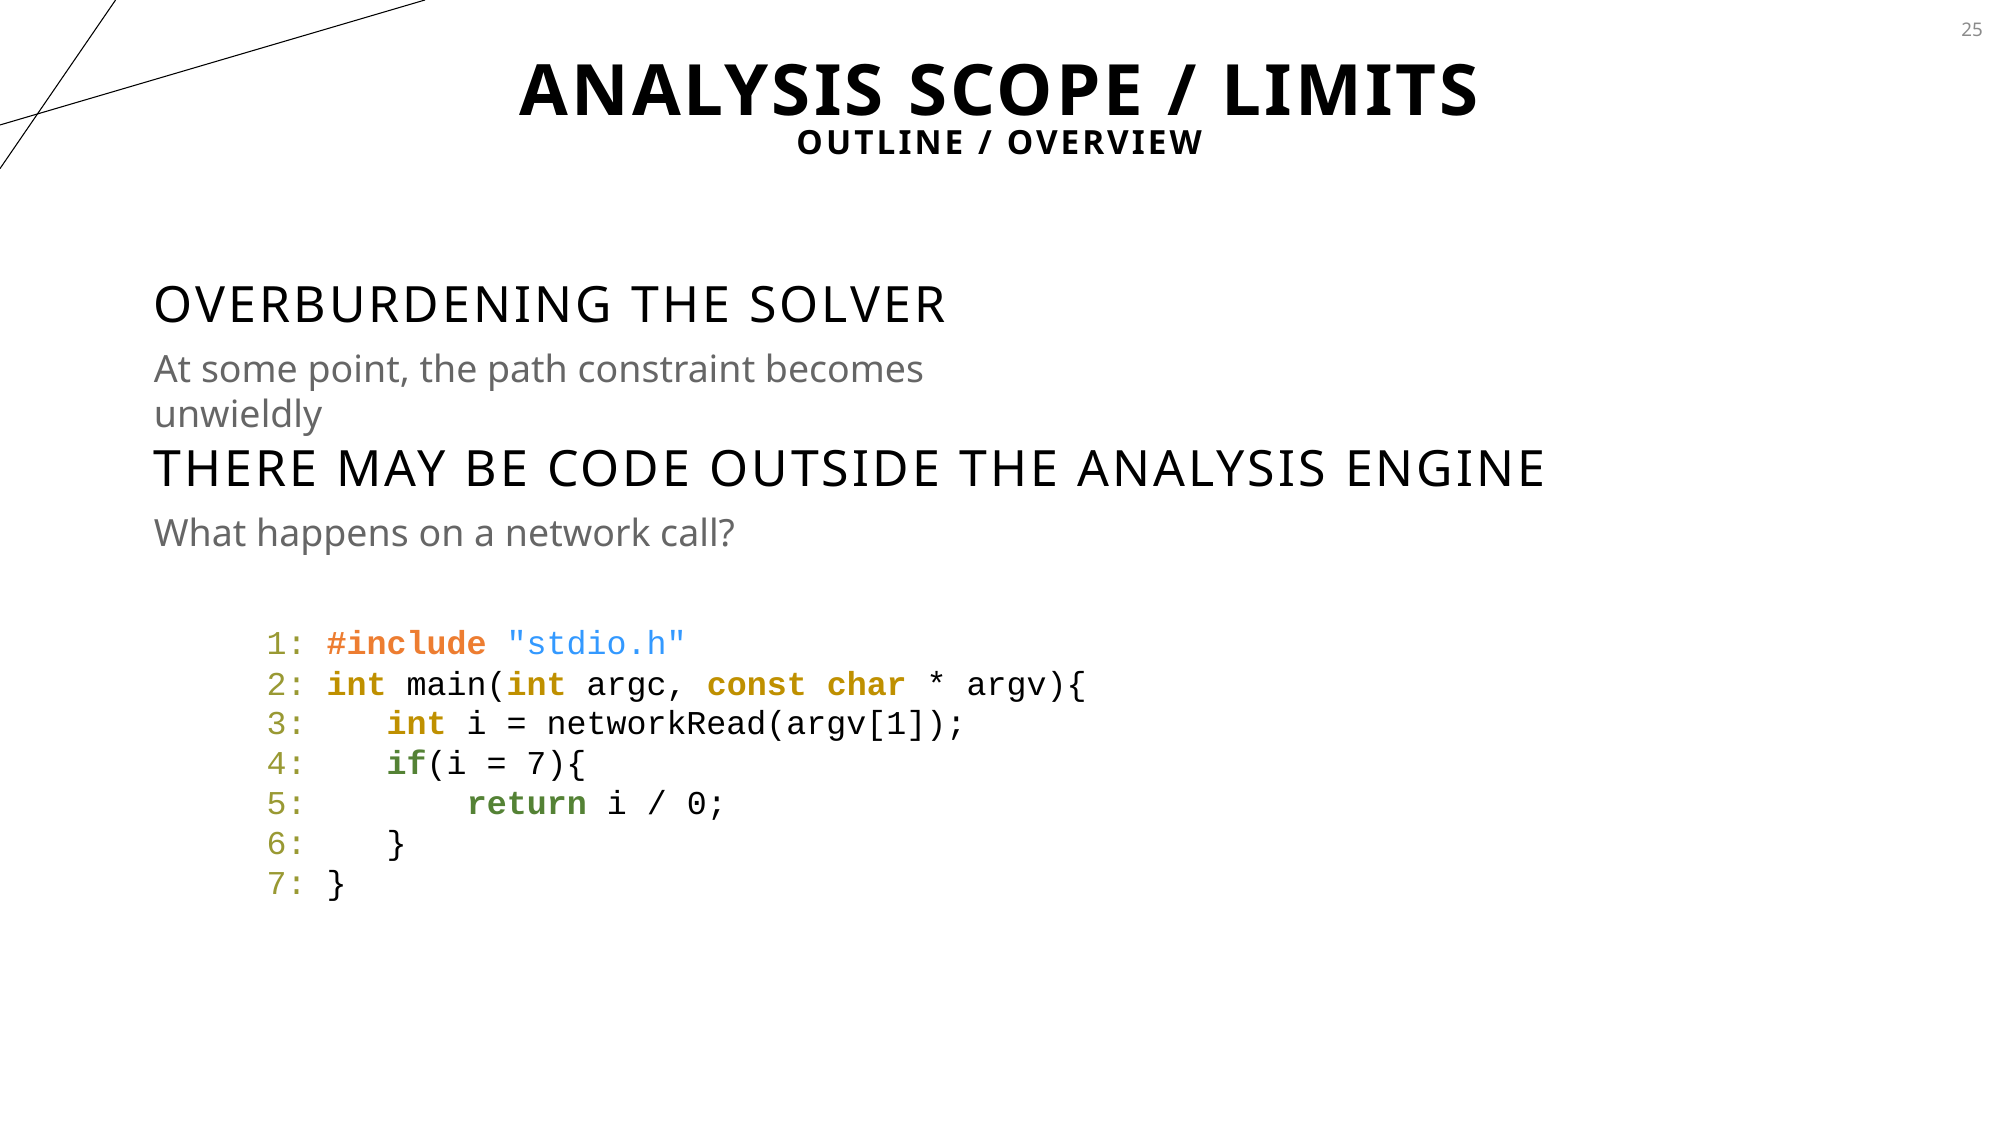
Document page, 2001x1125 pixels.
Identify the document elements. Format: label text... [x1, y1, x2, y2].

text_box Overburdening the solver [139, 271, 1606, 385]
text_box What happens on a network call? [139, 501, 1061, 562]
text_box 1: #include "stdio.h" 2: int main(int argc, const char * argv){ 3: int i = networkRead(argv[1]); 4: if(i = 7){ 5: return i / 0; 6: } 7: } [212, 614, 1102, 909]
text_box There may be code outside the analysis engine [139, 436, 1606, 549]
text_box Outline / Overview [1, 34, 1998, 253]
text_box At some point, the path constraint becomes unwieldly [139, 337, 1061, 436]
title Analysis Scope / Limits [1, 0, 1999, 202]
